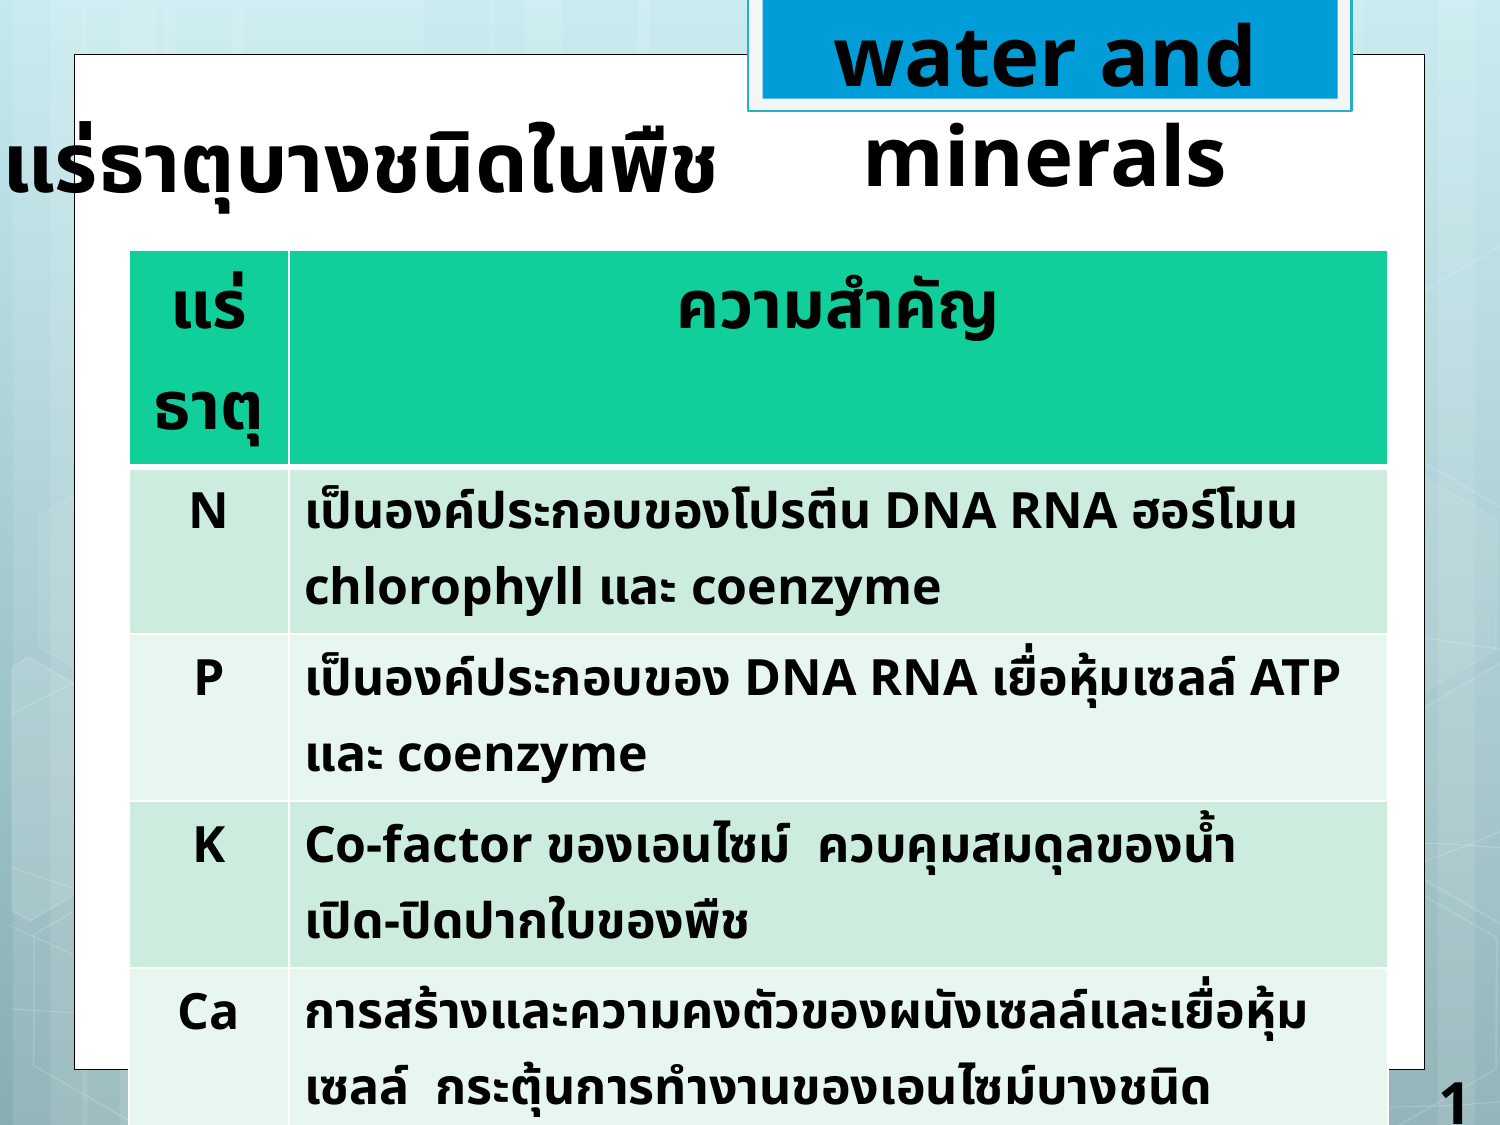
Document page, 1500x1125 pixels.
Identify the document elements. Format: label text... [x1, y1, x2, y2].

text_box 14 [1423, 1058, 1500, 1125]
table_header ความสำคัญ [290, 251, 1387, 464]
table_cell N [130, 470, 288, 633]
text_box แร่ธาตุบางชนิดในพืช [0, 101, 735, 217]
text_box water and minerals [738, 0, 1353, 97]
table_header แร่ธาตุ [130, 251, 288, 464]
table_cell K [130, 802, 288, 967]
table_cell Co-factor ของเอนไซม์ ควบคุมสมดุลของน้ำ เปิด-ปิดปากใบของพืช [290, 802, 1387, 967]
table_cell P [130, 635, 288, 800]
table_cell เป็นองค์ประกอบของโปรตีน DNA RNA ฮอร์โมน chlorophyll และ coenzyme [290, 470, 1387, 633]
table_cell Ca [130, 969, 288, 1125]
table_cell การสร้างและความคงตัวของผนังเซลล์และเยื่อหุ้มเซลล์ กระตุ้นการทำงานของเอนไซม์บางชนิด ควบคุมการตอบสนองของเซลล์ต่อสิ่งกระตุ้น [290, 969, 1387, 1125]
table_cell เป็นองค์ประกอบของ DNA RNA เยื่อหุ้มเซลล์ ATP และ coenzyme [290, 635, 1387, 800]
